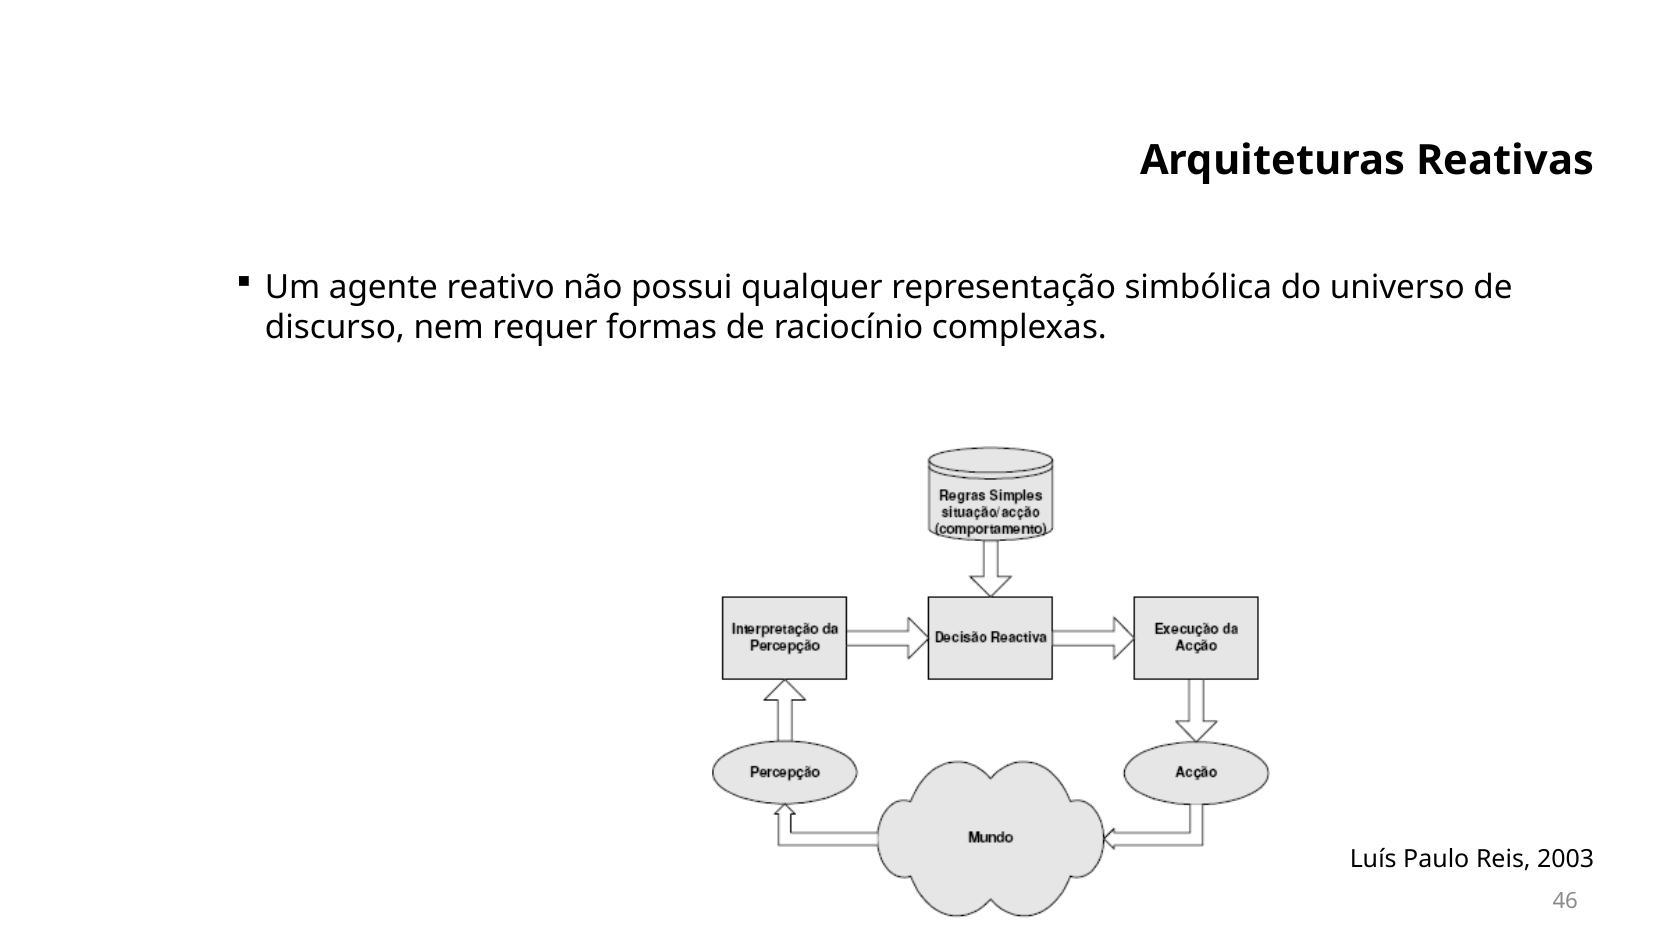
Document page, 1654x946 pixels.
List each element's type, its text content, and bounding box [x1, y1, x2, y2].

picture [686, 427, 1296, 941]
slide_number 46 [1301, 886, 1595, 927]
title Arquiteturas Reativas [236, 132, 1595, 251]
list Um agente reativo não possui qualquer representação simbólica do universo de discurso, nem requer formas de raciocínio complexas. Luís Paulo Reis, 2003 [236, 265, 1595, 886]
